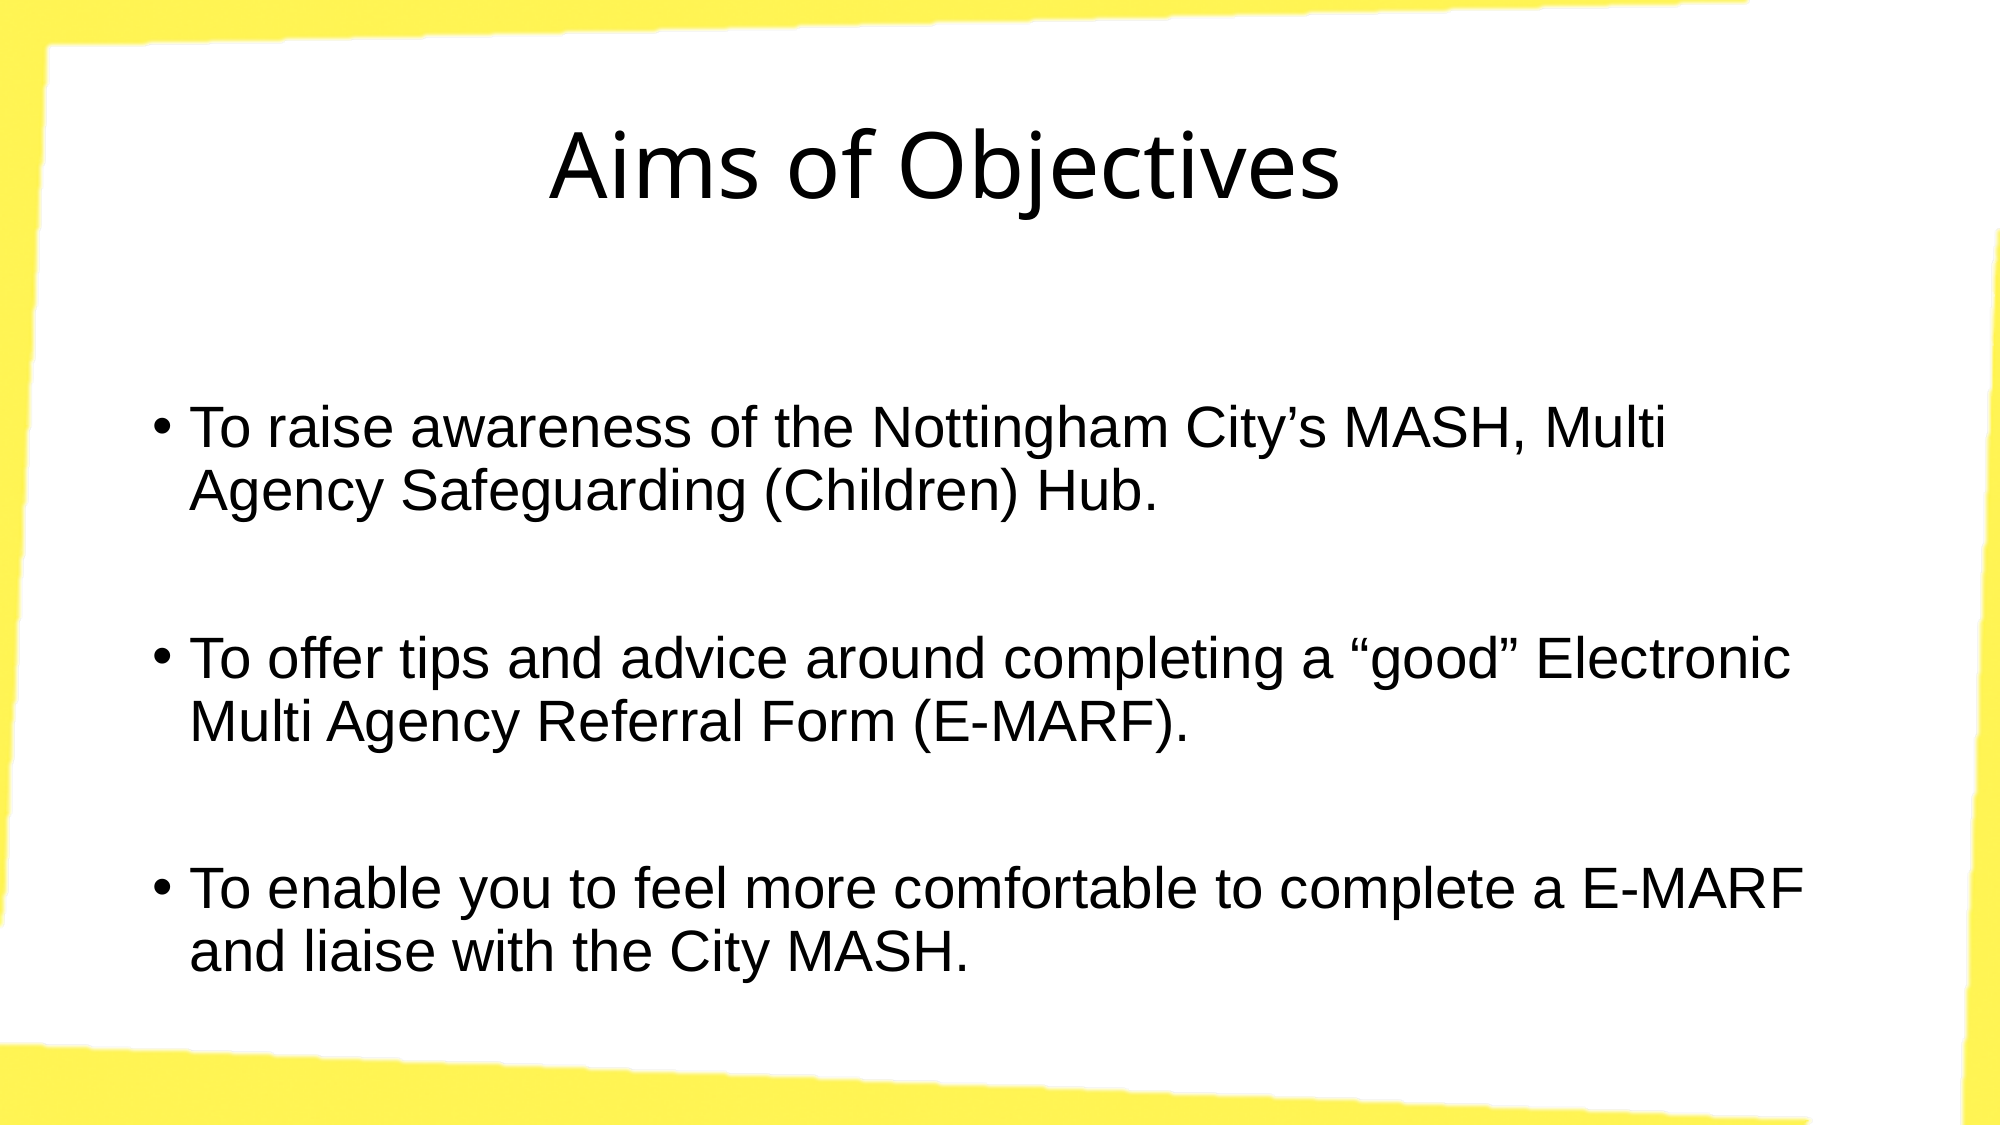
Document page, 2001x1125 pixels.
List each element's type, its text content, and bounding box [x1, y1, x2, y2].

title Aims of Objectives [137, 59, 1863, 278]
picture [0, 0, 2000, 1125]
list To raise awareness of the Nottingham City’s MASH, Multi Agency Safeguarding (Children) Hub. To offer tips and advice around completing a “good” Electronic Multi Agency Referral Form (E-MARF). To enable you to feel more comfortable to complete a E-MARF and liaise with the City MASH. [137, 299, 1863, 1014]
